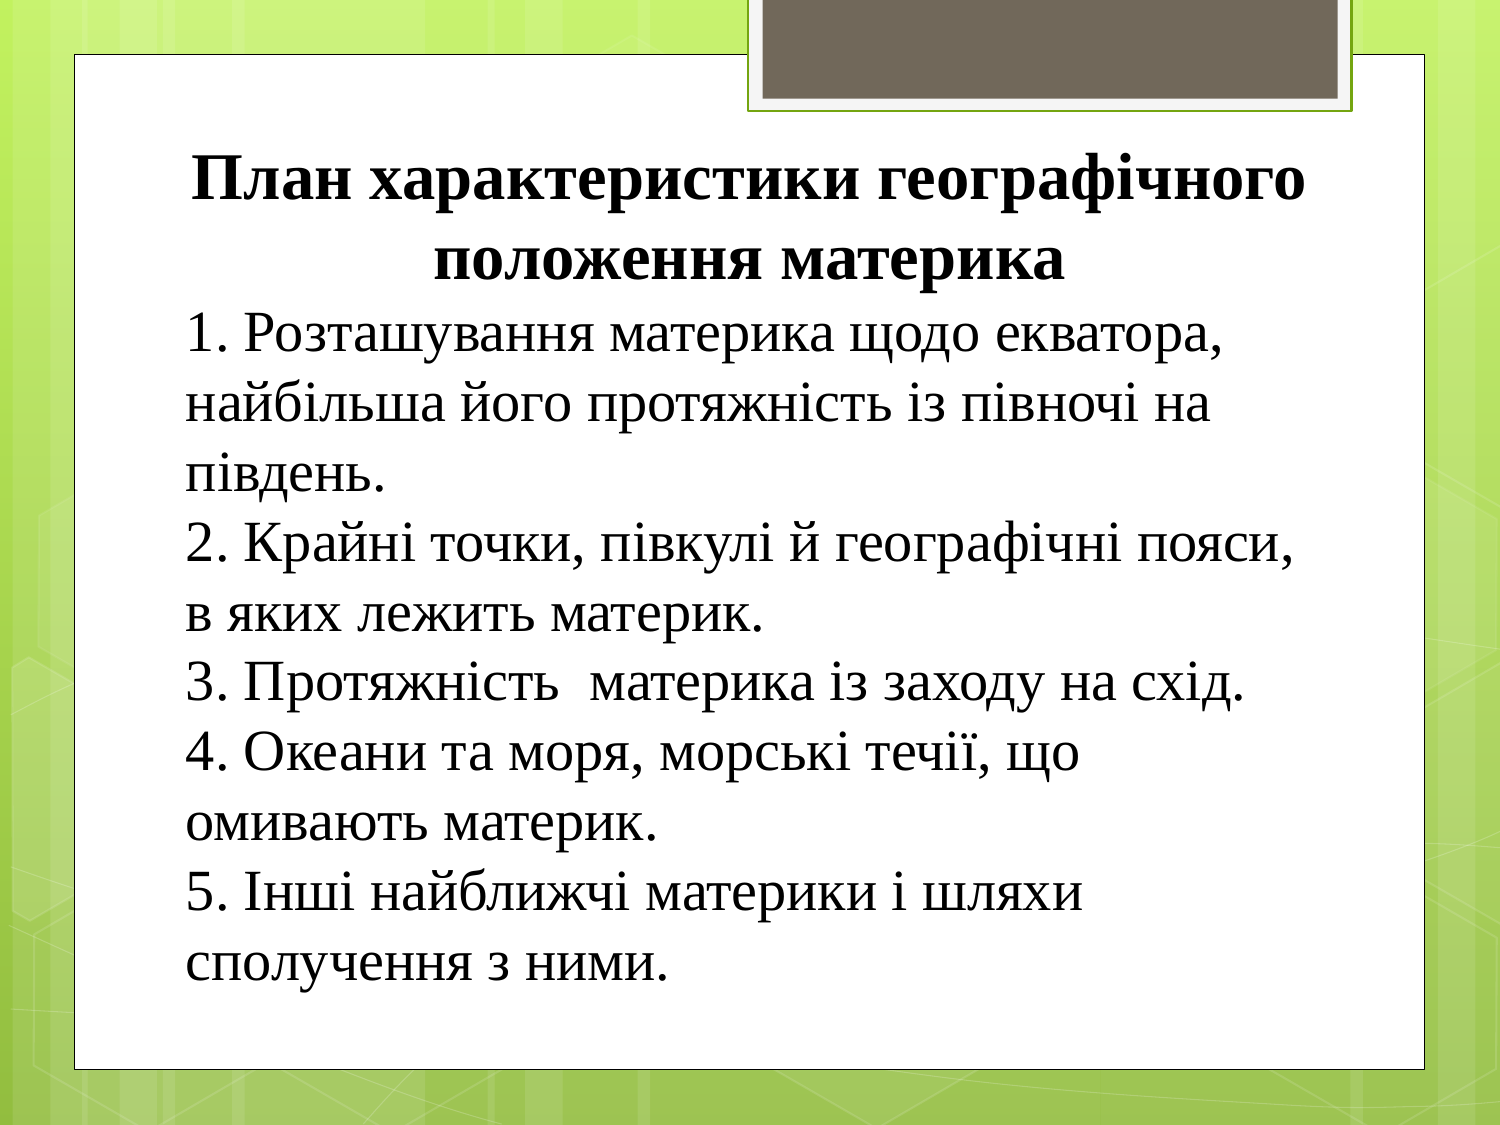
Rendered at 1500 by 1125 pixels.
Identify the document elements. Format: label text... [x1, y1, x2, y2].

text_box План характеристики географічного положення материка 1. Розташування материка щодо екватора, найбільша його протяжність із півночі на південь. 2. Крайні точки, півкулі й географічні пояси, в яких лежить материк. 3. Протяжність материка із заходу на схід. 4. Океани та моря, морські течії, що омивають материк. 5. Інші найближчі материки і шляхи сполучення з ними. [171, 125, 1329, 1000]
